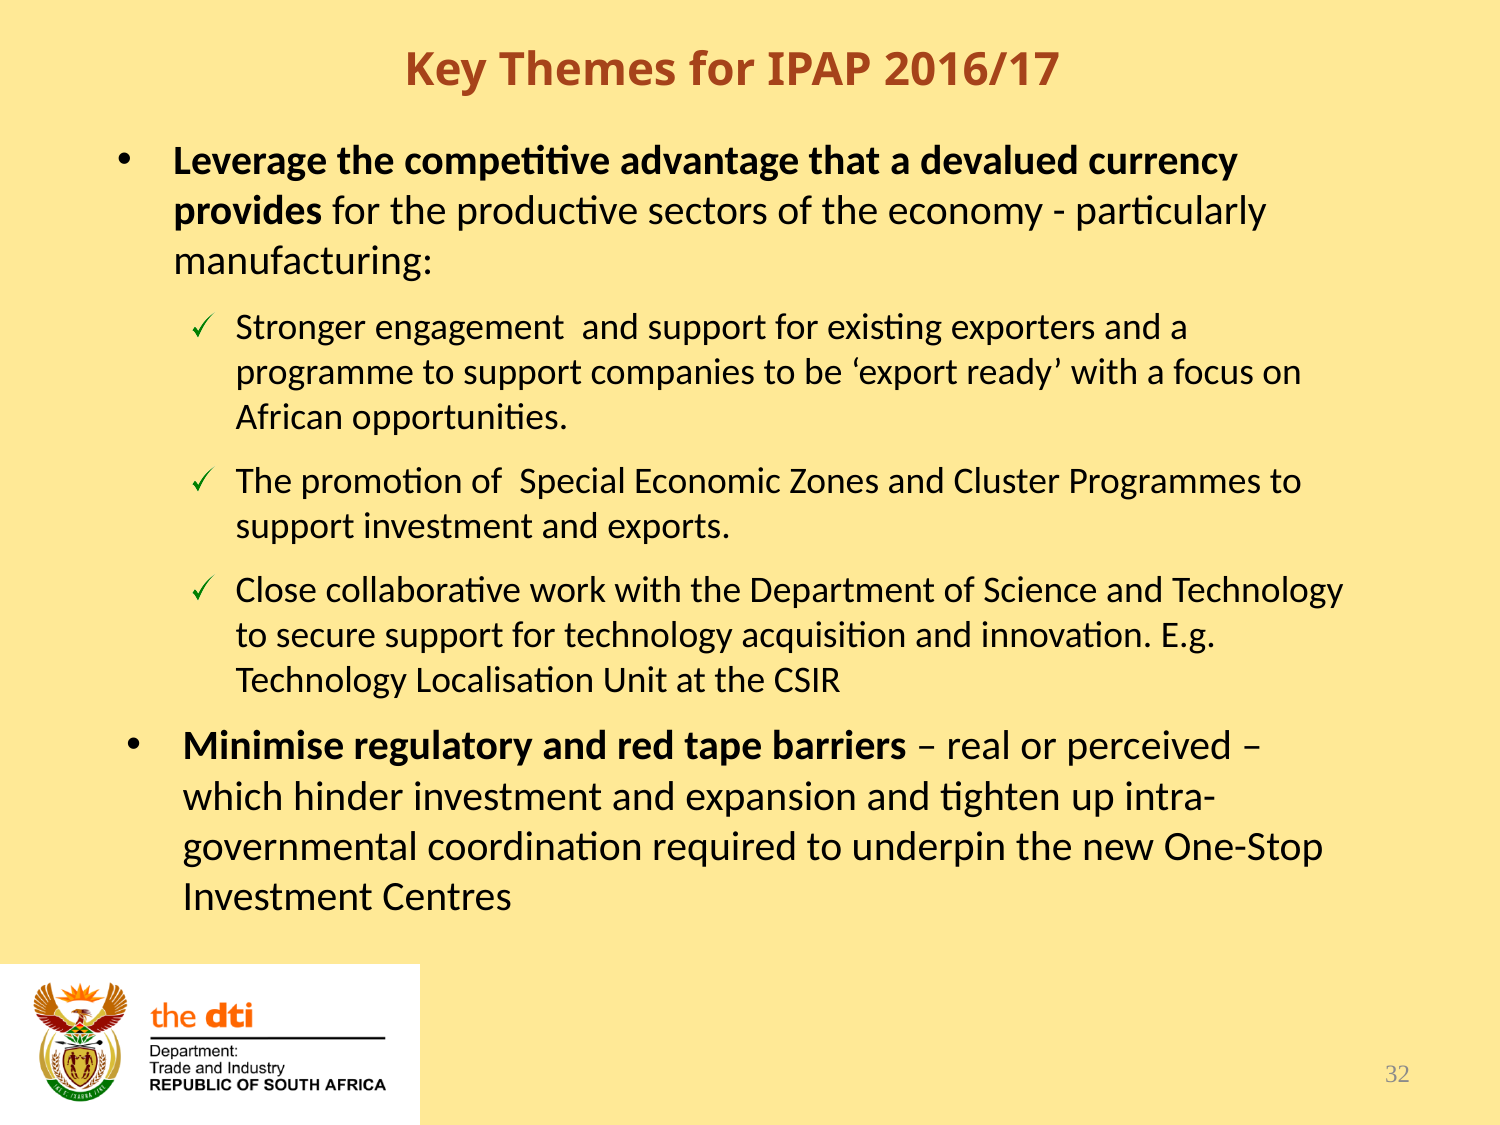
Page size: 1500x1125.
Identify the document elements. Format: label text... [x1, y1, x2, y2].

picture [192, 573, 219, 601]
title Key Themes for IPAP 2016/17 [89, 30, 1365, 104]
list Leverage the competitive advantage that a devalued currency provides for the productive sectors of the economy - particularly manufacturing: Stronger engagement and support for existing exporters and a programme to support companies to be ‘export ready’ with a focus on African opportunities. The promotion of Special Economic Zones and Cluster Programmes to support investment and exports. Close collaborative work with the Department of Science and Technology to secure support for technology acquisition and innovation. E.g. Technology Localisation Unit at the CSIR Minimise regulatory and red tape barriers – real or perceived – which hinder investment and expansion and tighten up intra-governmental coordination required to underpin the new One-Stop Investment Centres [29, 125, 1388, 976]
picture [192, 311, 219, 338]
picture [192, 465, 219, 492]
picture [0, 963, 420, 1125]
slide_number 32 [1074, 1042, 1425, 1103]
